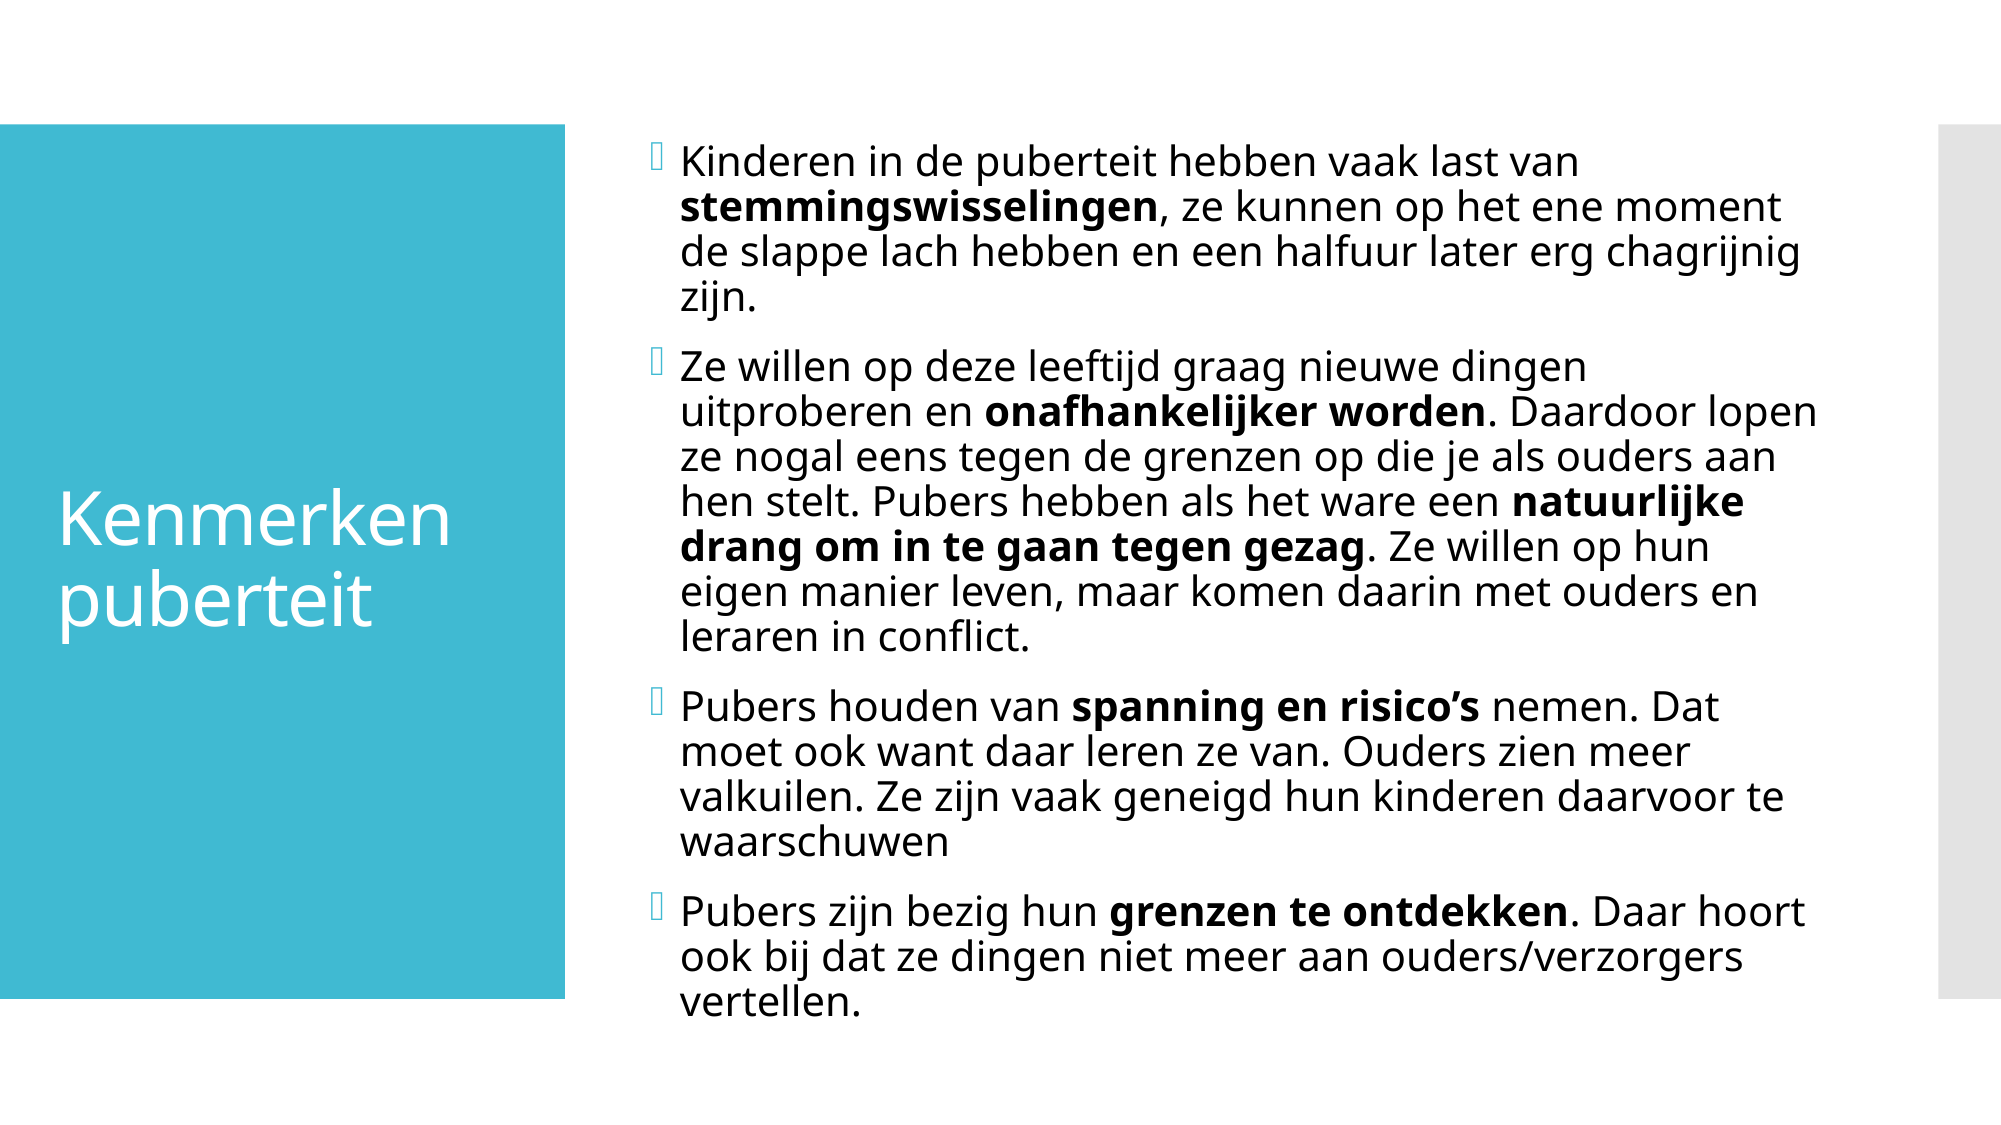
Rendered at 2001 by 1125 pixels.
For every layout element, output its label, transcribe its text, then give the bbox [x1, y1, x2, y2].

list Kinderen in de puberteit hebben vaak last van stemmingswisselingen, ze kunnen op het ene moment de slappe lach hebben en een halfuur later erg chagrijnig zijn. Ze willen op deze leeftijd graag nieuwe dingen uitproberen en onafhankelijker worden. Daardoor lopen ze nogal eens tegen de grenzen op die je als ouders aan hen stelt. Pubers hebben als het ware een natuurlijke drang om in te gaan tegen gezag. Ze willen op hun eigen manier leven, maar komen daarin met ouders en leraren in conflict. Pubers houden van spanning en risico’s nemen. Dat moet ook want daar leren ze van. Ouders zien meer valkuilen. Ze zijn vaak geneigd hun kinderen daarvoor te waarschuwen Pubers zijn bezig hun grenzen te ontdekken. Daar hoort ook bij dat ze dingen niet meer aan ouders/verzorgers vertellen. [634, 268, 1835, 1109]
title Kenmerken puberteit [41, 184, 525, 940]
